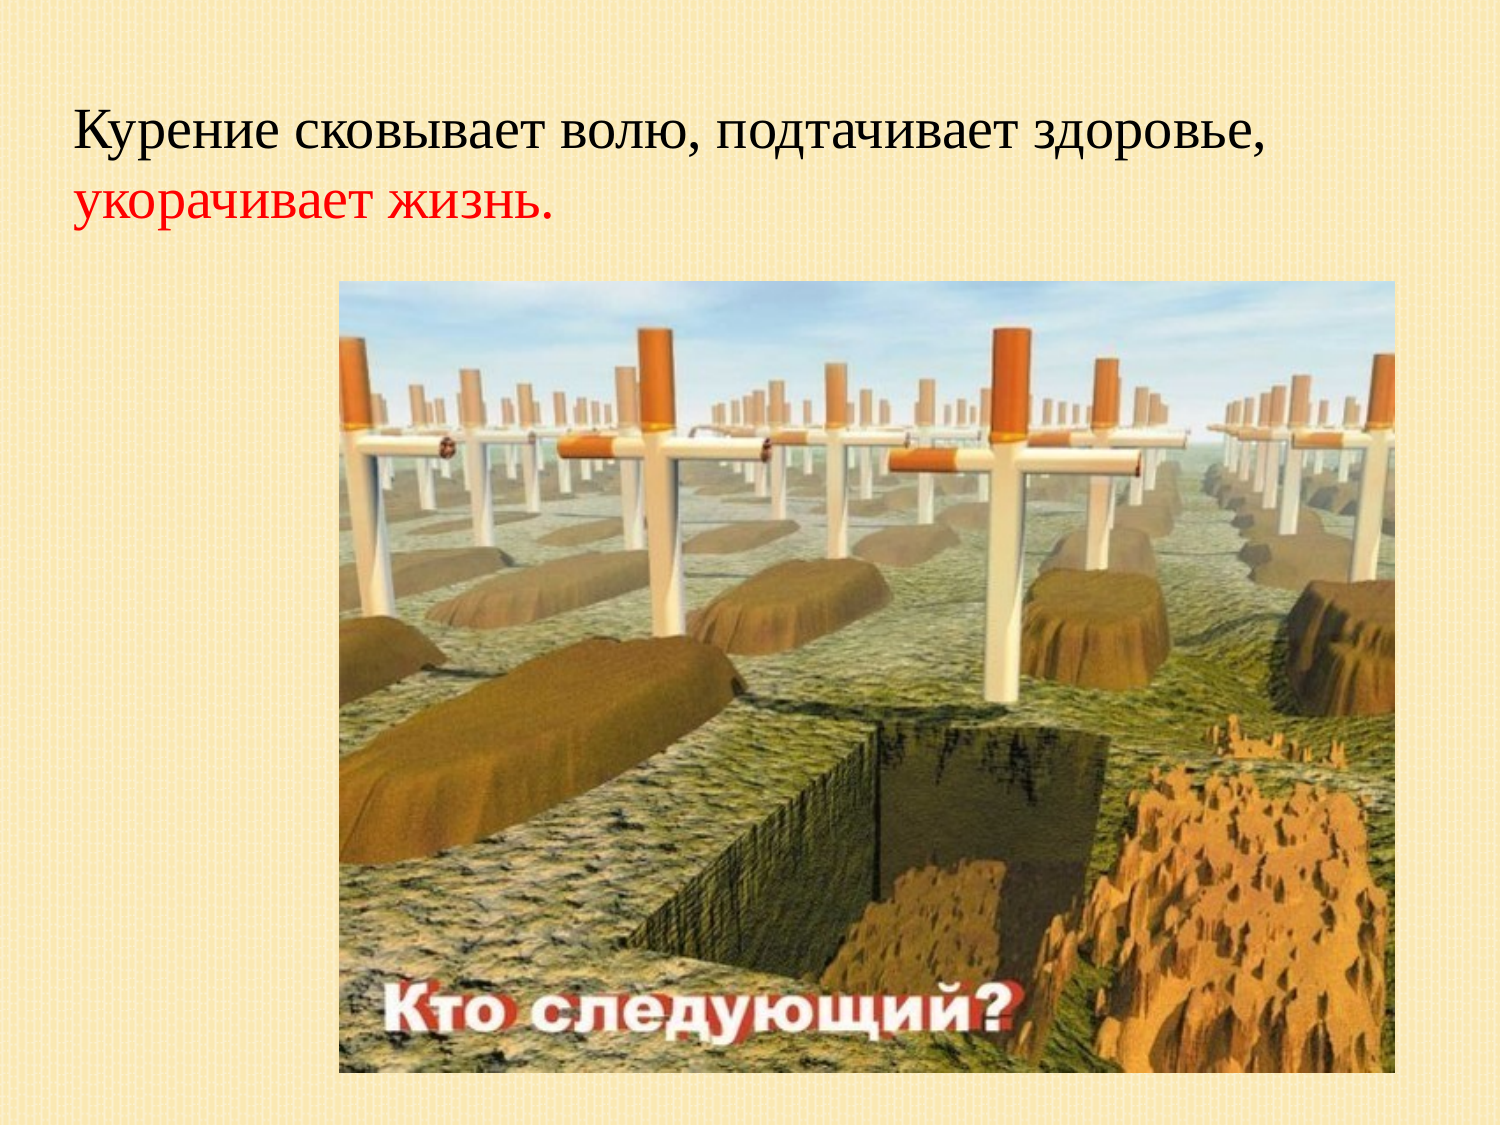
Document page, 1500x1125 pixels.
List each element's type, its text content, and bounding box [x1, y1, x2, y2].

text_box Курение сковывает волю, подтачивает здоровье, укорачивает жизнь. [58, 82, 1453, 238]
picture [339, 280, 1395, 1073]
